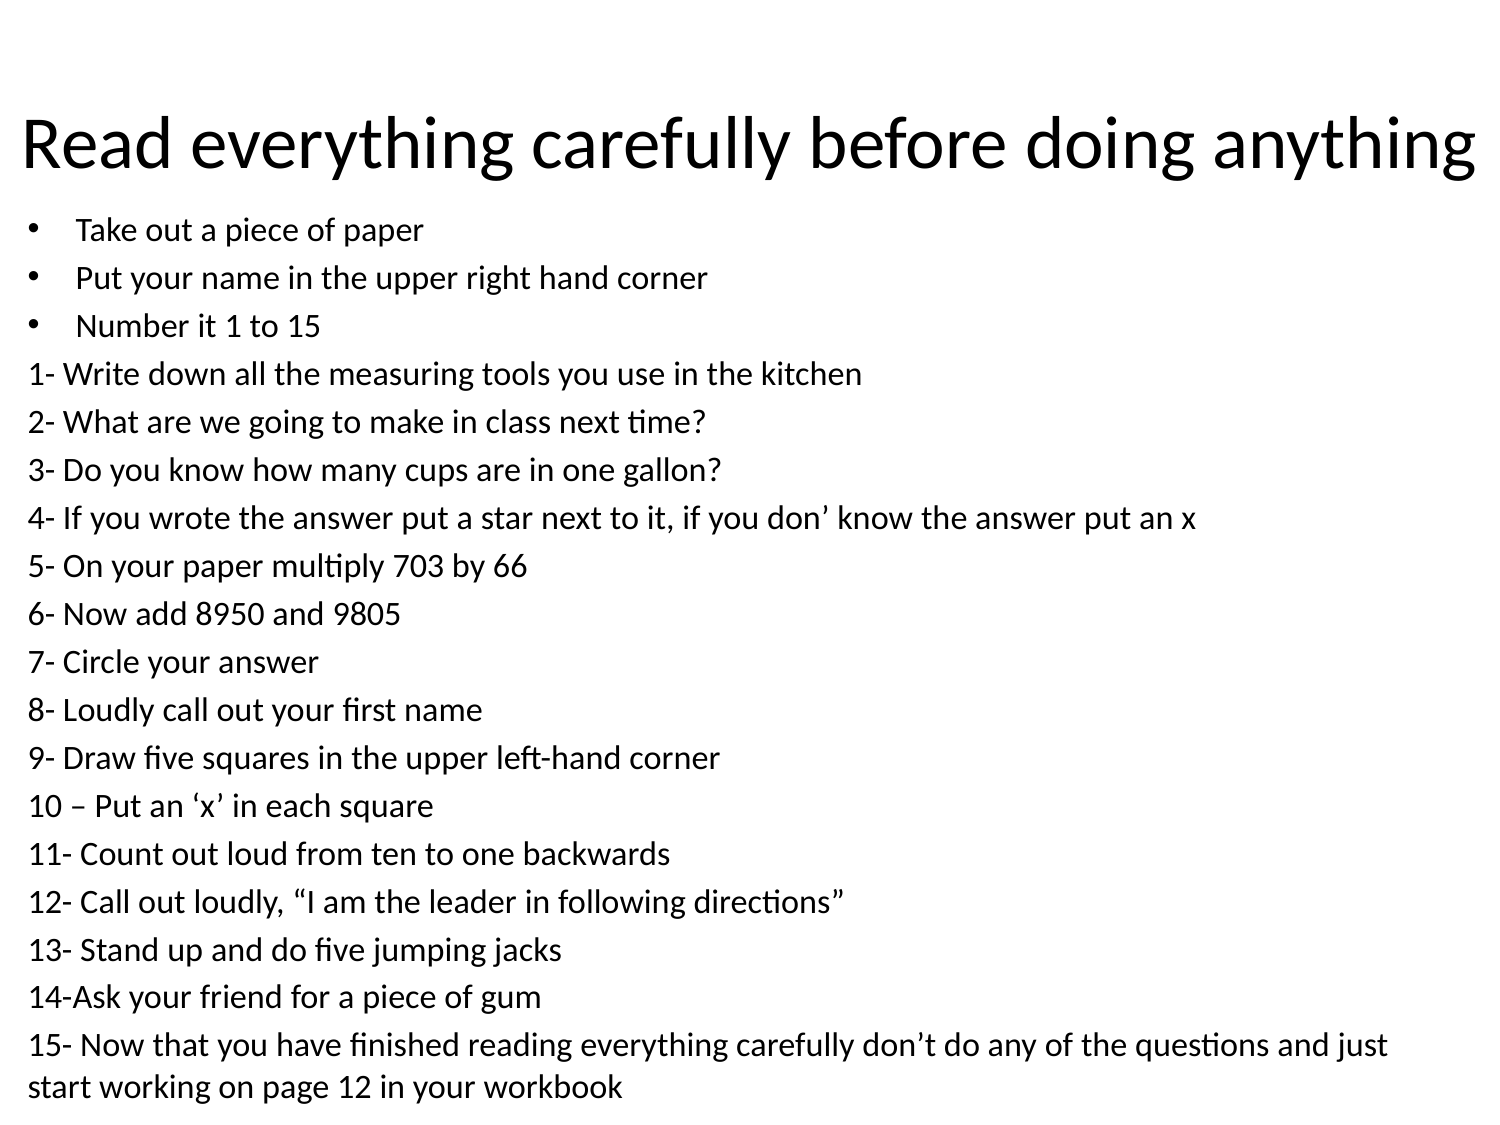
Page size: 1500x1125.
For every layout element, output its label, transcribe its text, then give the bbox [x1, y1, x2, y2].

title Read everything carefully before doing anything [0, 45, 1500, 233]
list Take out a piece of paper Put your name in the upper right hand corner Number it 1 to 15 1- Write down all the measuring tools you use in the kitchen 2- What are we going to make in class next time? 3- Do you know how many cups are in one gallon? 4- If you wrote the answer put a star next to it, if you don’ know the answer put an x 5- On your paper multiply 703 by 66 6- Now add 8950 and 9805 7- Circle your answer 8- Loudly call out your first name 9- Draw five squares in the upper left-hand corner 10 – Put an ‘x’ in each square 11- Count out loud from ten to one backwards 12- Call out loudly, “I am the leader in following directions” 13- Stand up and do five jumping jacks 14-Ask your friend for a piece of gum 15- Now that you have finished reading everything carefully don’t do any of the questions and just start working on page 12 in your workbook [12, 200, 1475, 1125]
